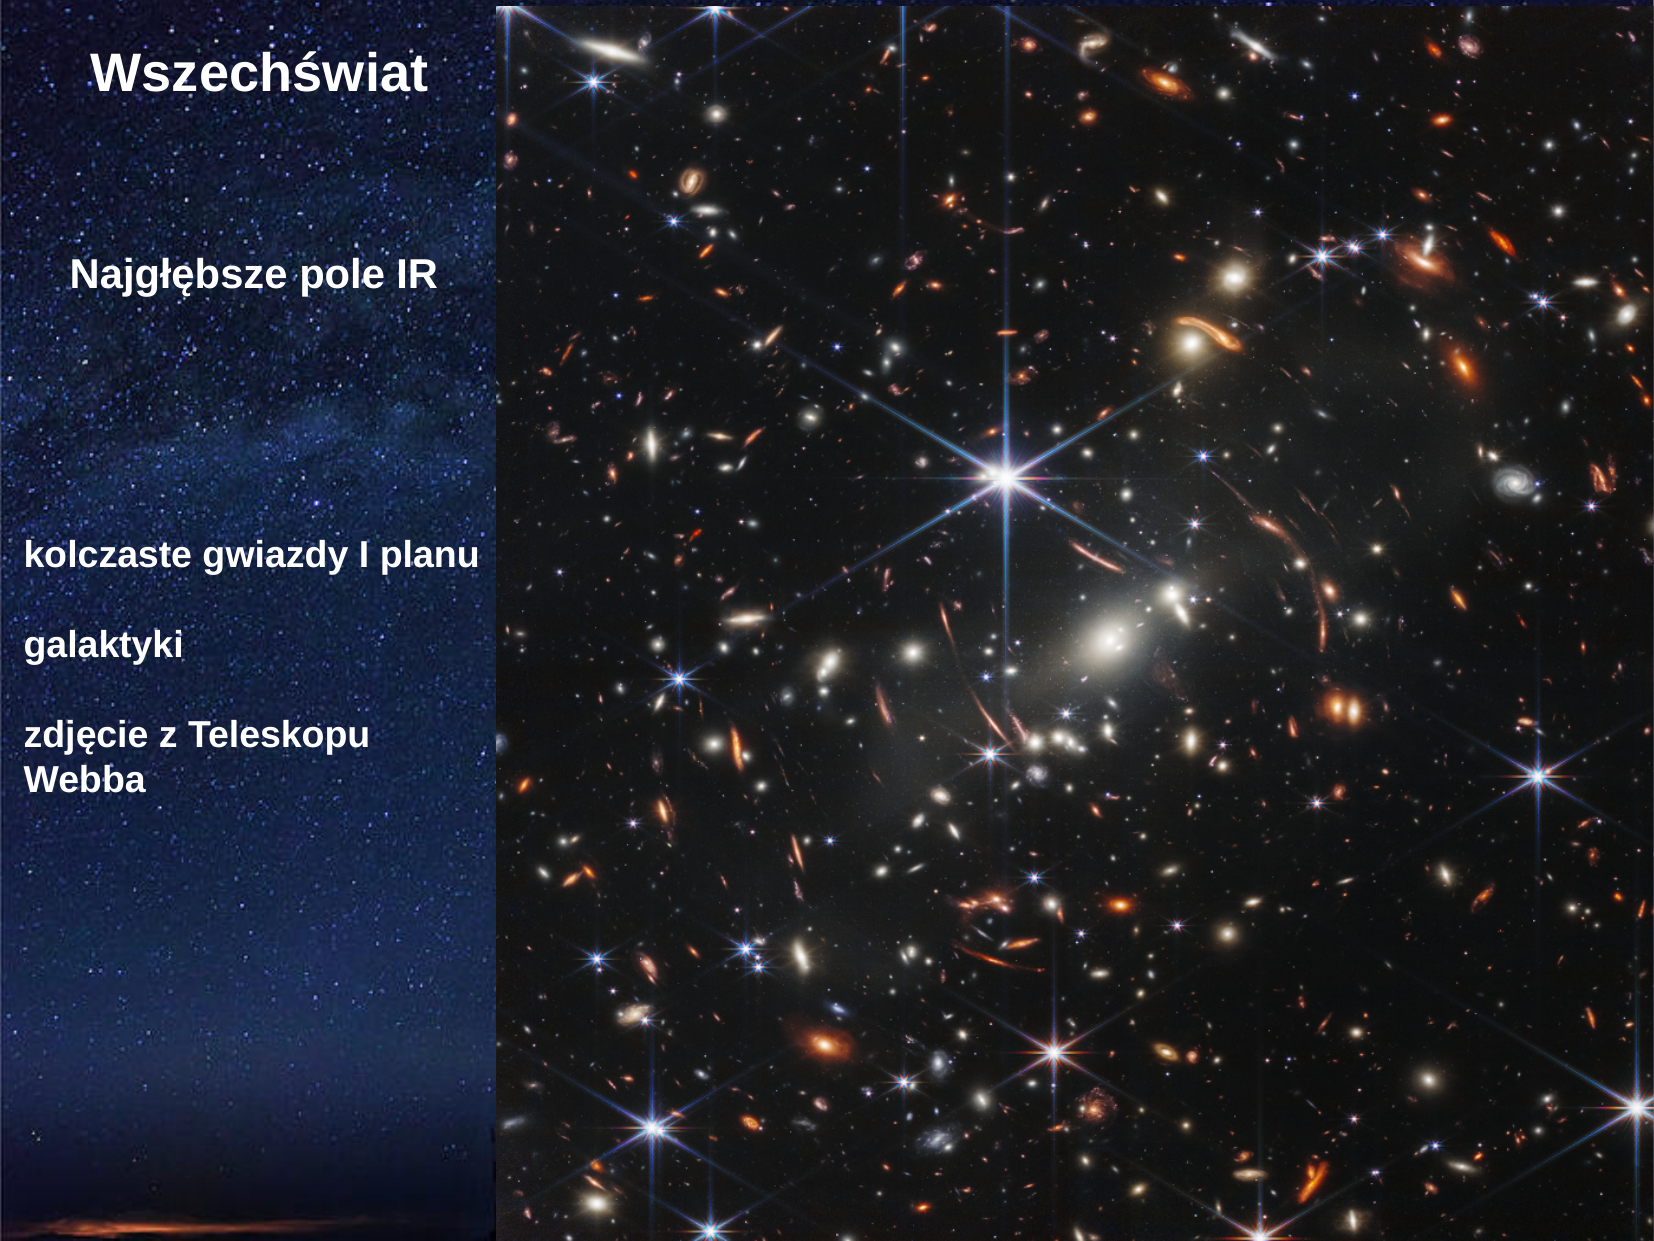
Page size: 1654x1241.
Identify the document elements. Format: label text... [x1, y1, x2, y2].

picture [0, 0, 1654, 1241]
text_box Wszechświat [0, 8, 492, 130]
text_box kolczaste gwiazdy I planu galaktyki zdjęcie z Teleskopu Webba [23, 343, 490, 944]
text_box Najgłębsze pole IR [0, 200, 490, 343]
